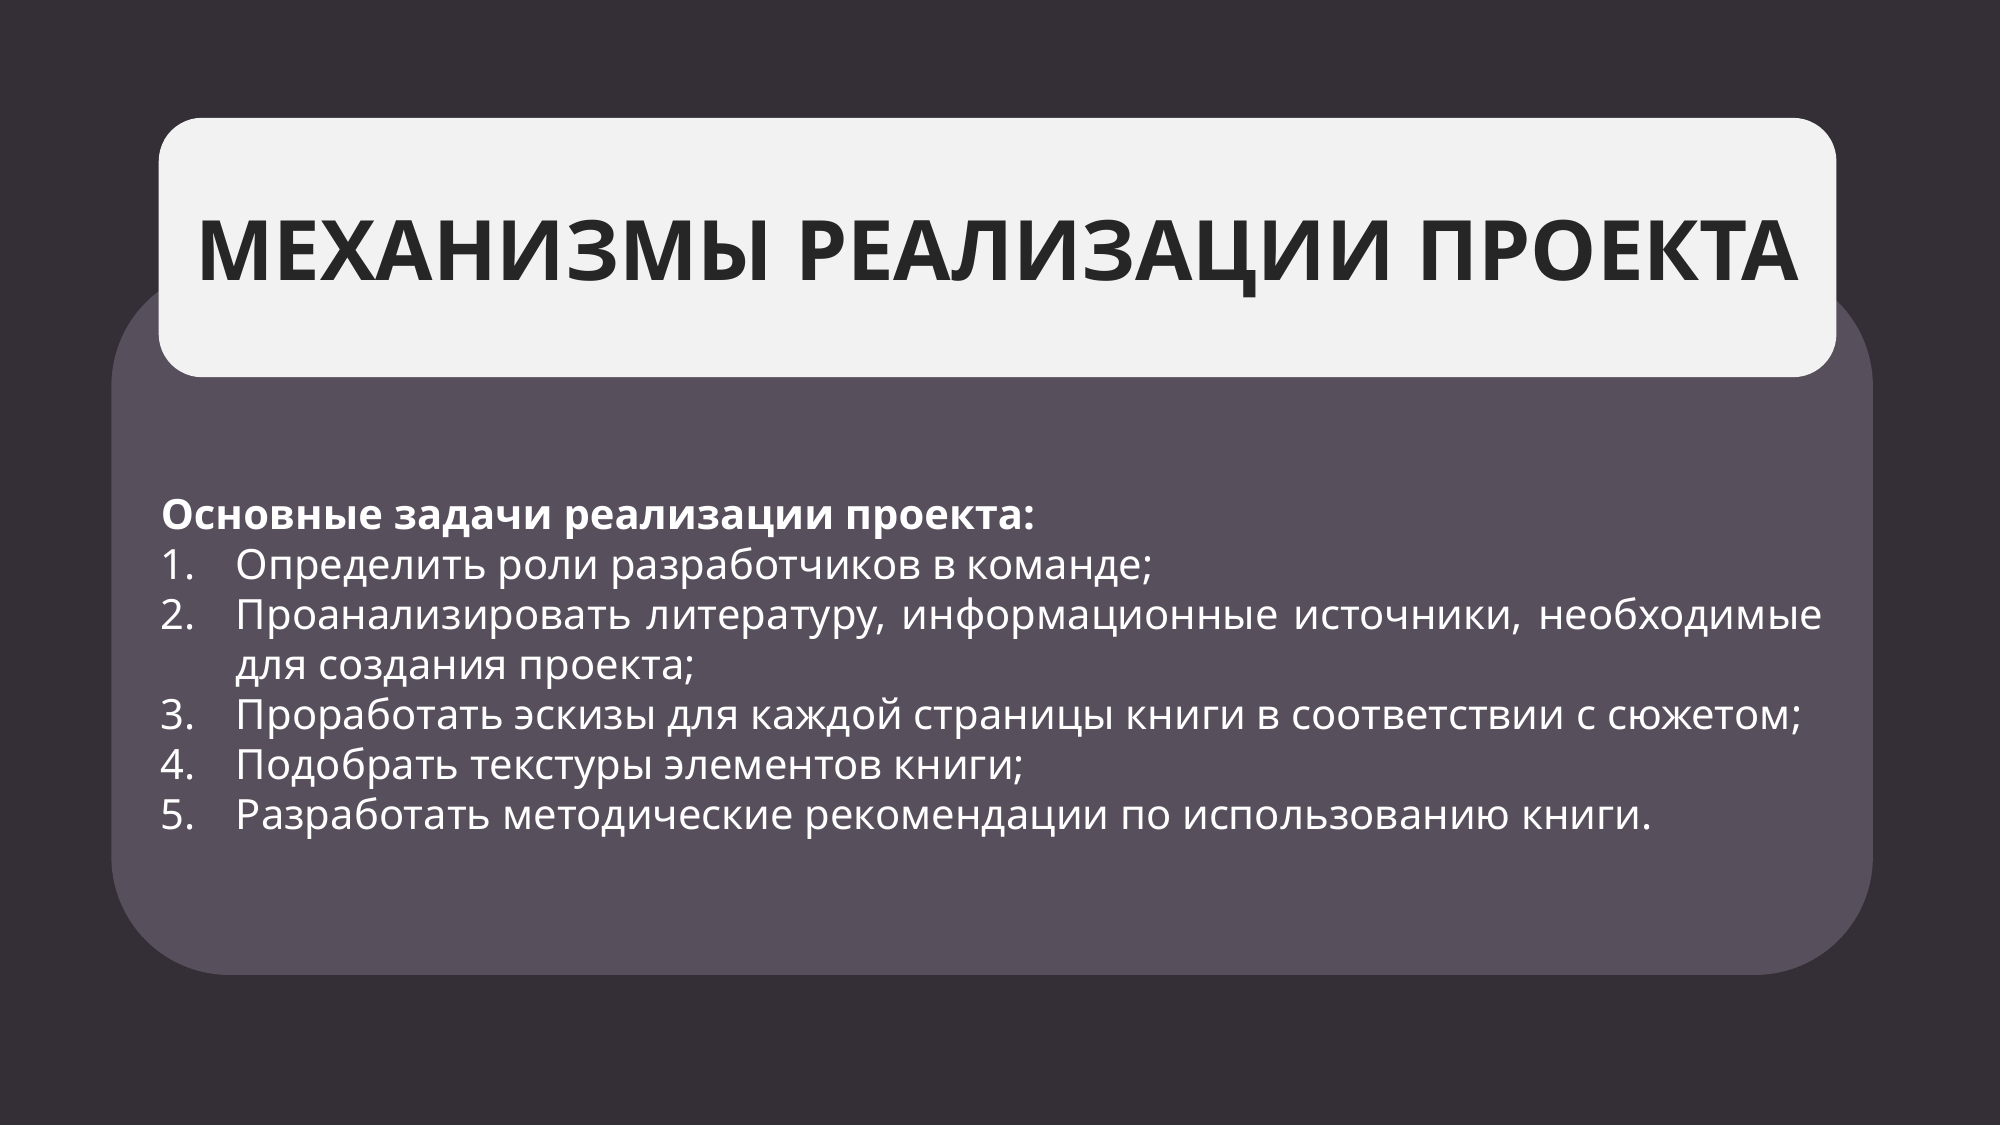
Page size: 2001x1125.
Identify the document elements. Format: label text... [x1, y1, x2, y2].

text_box Основные задачи реализации проекта: Определить роли разработчиков в команде; Проанализировать литературу, информационные источники, необходимые для создания проекта; Проработать эскизы для каждой страницы книги в соответствии с сюжетом; Подобрать текстуры элементов книги; Разработать методические рекомендации по использованию книги. [110, 291, 1874, 976]
text_box МЕХАНИЗМЫ РЕАЛИЗАЦИИ ПРОЕКТА [157, 116, 1838, 379]
